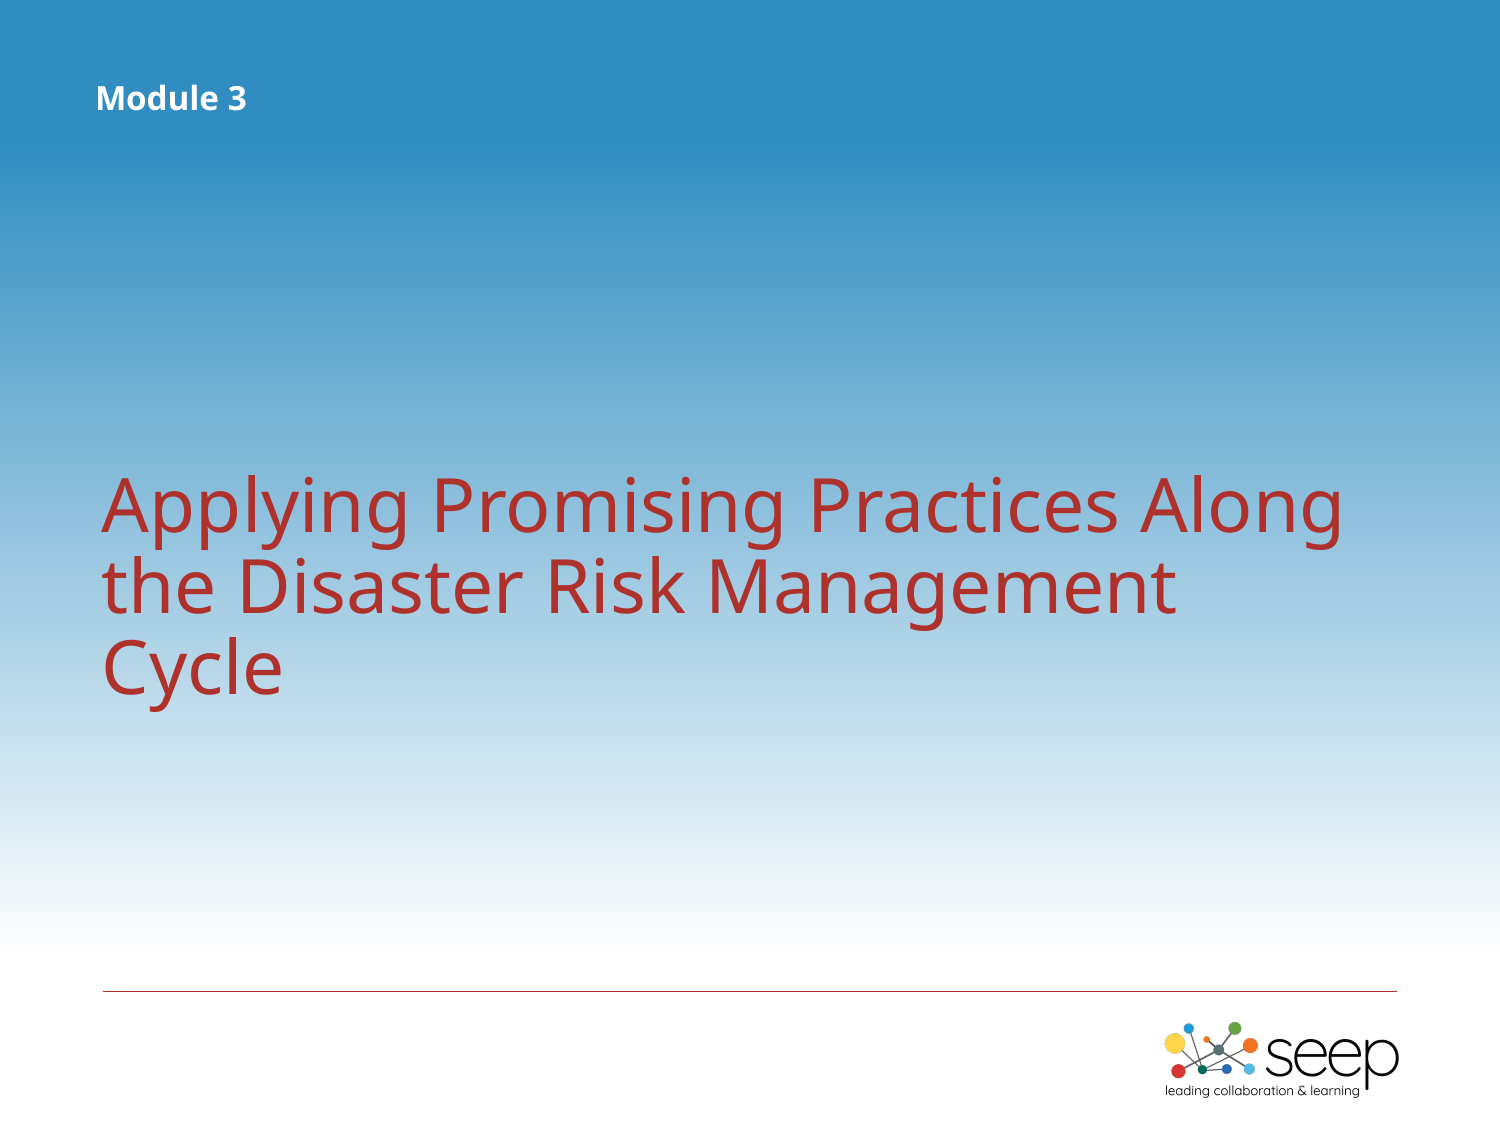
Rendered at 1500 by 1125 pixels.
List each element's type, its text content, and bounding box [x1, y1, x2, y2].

text_box [0, 0, 1500, 958]
text_box Applying Promising Practices Along the Disaster Risk Management Cycle [86, 460, 1387, 547]
picture [1101, 979, 1447, 1125]
text_box Module 3 [80, 69, 263, 125]
